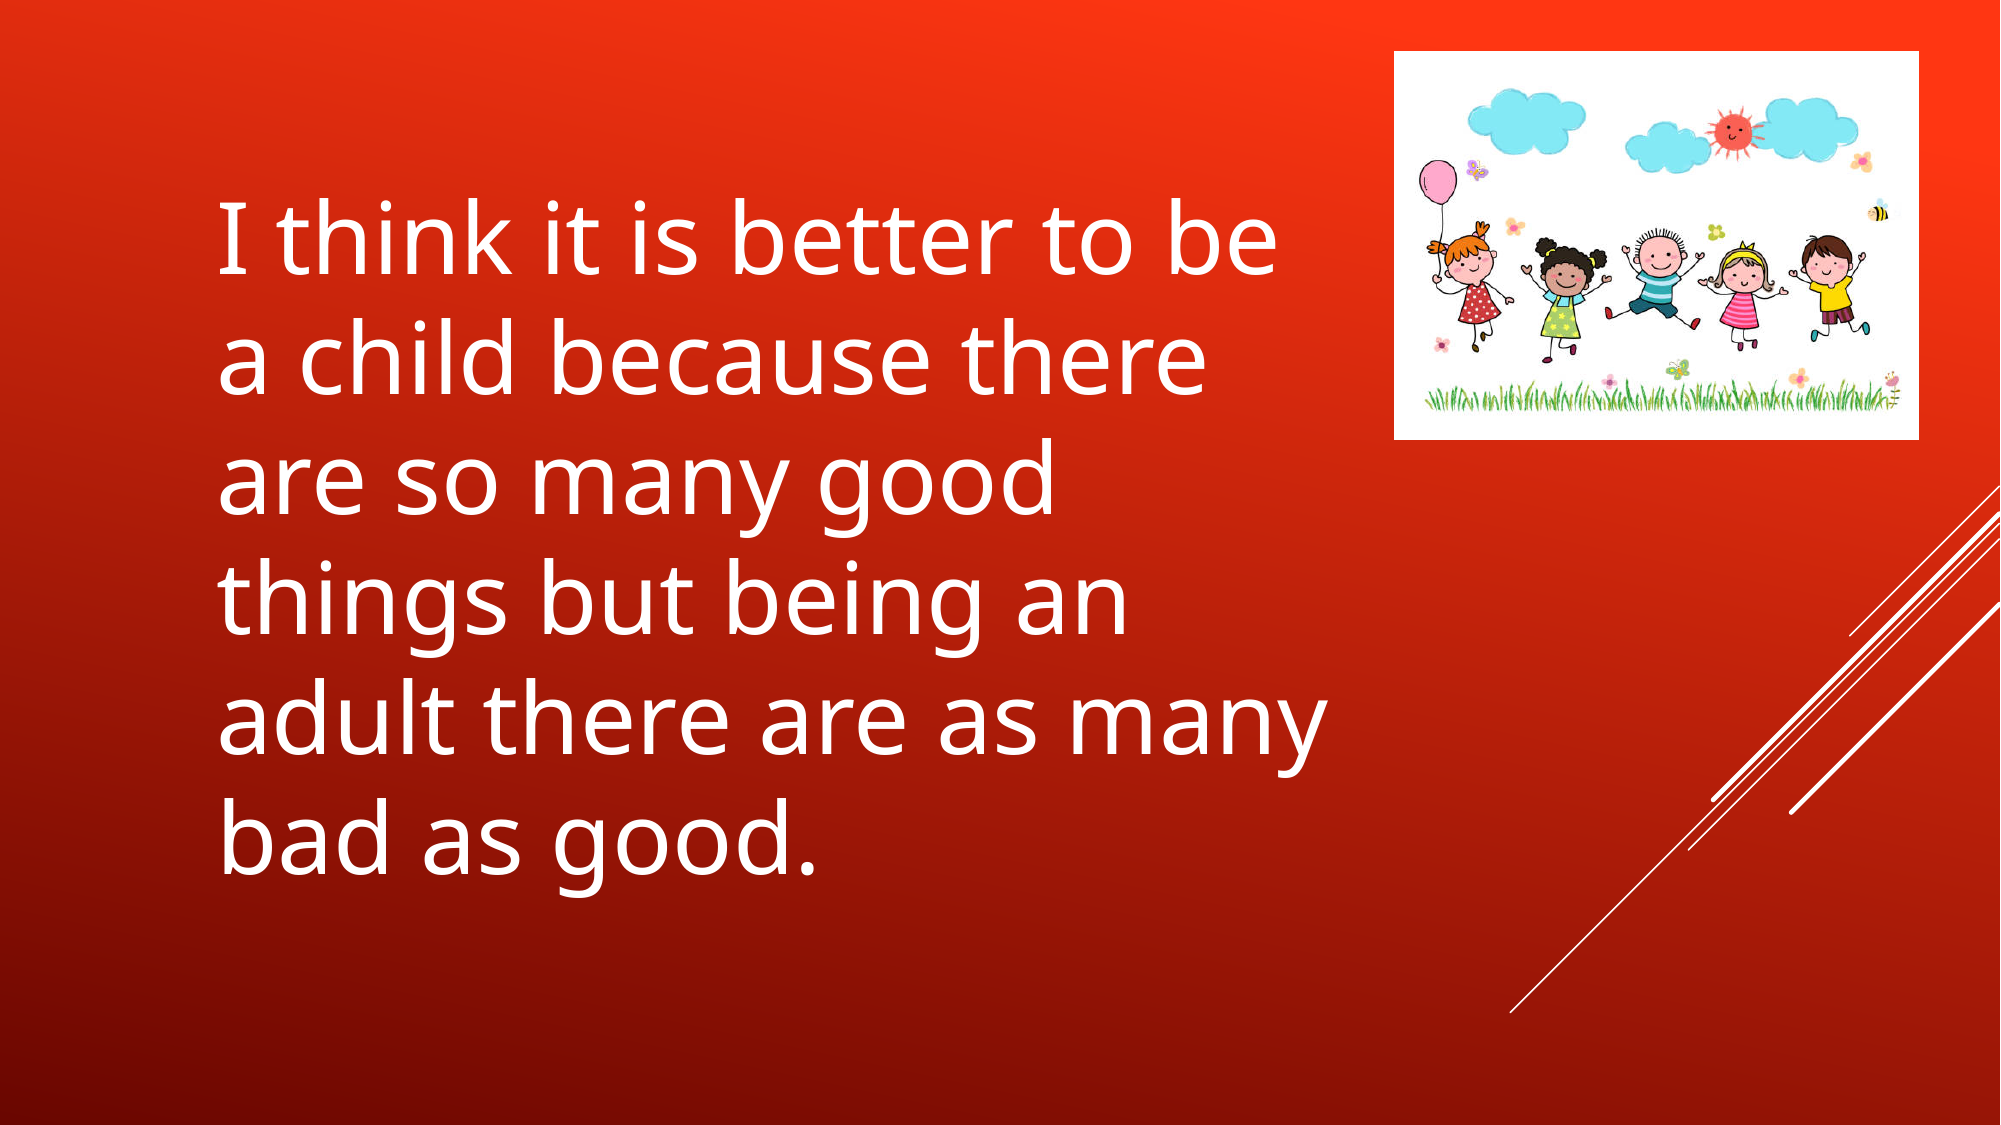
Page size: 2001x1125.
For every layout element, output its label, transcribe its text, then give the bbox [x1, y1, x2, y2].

picture [1394, 51, 1919, 440]
text_box I think it is better to be a child because there are so many good things but being an adult there are as many bad as good. [201, 167, 1375, 902]
